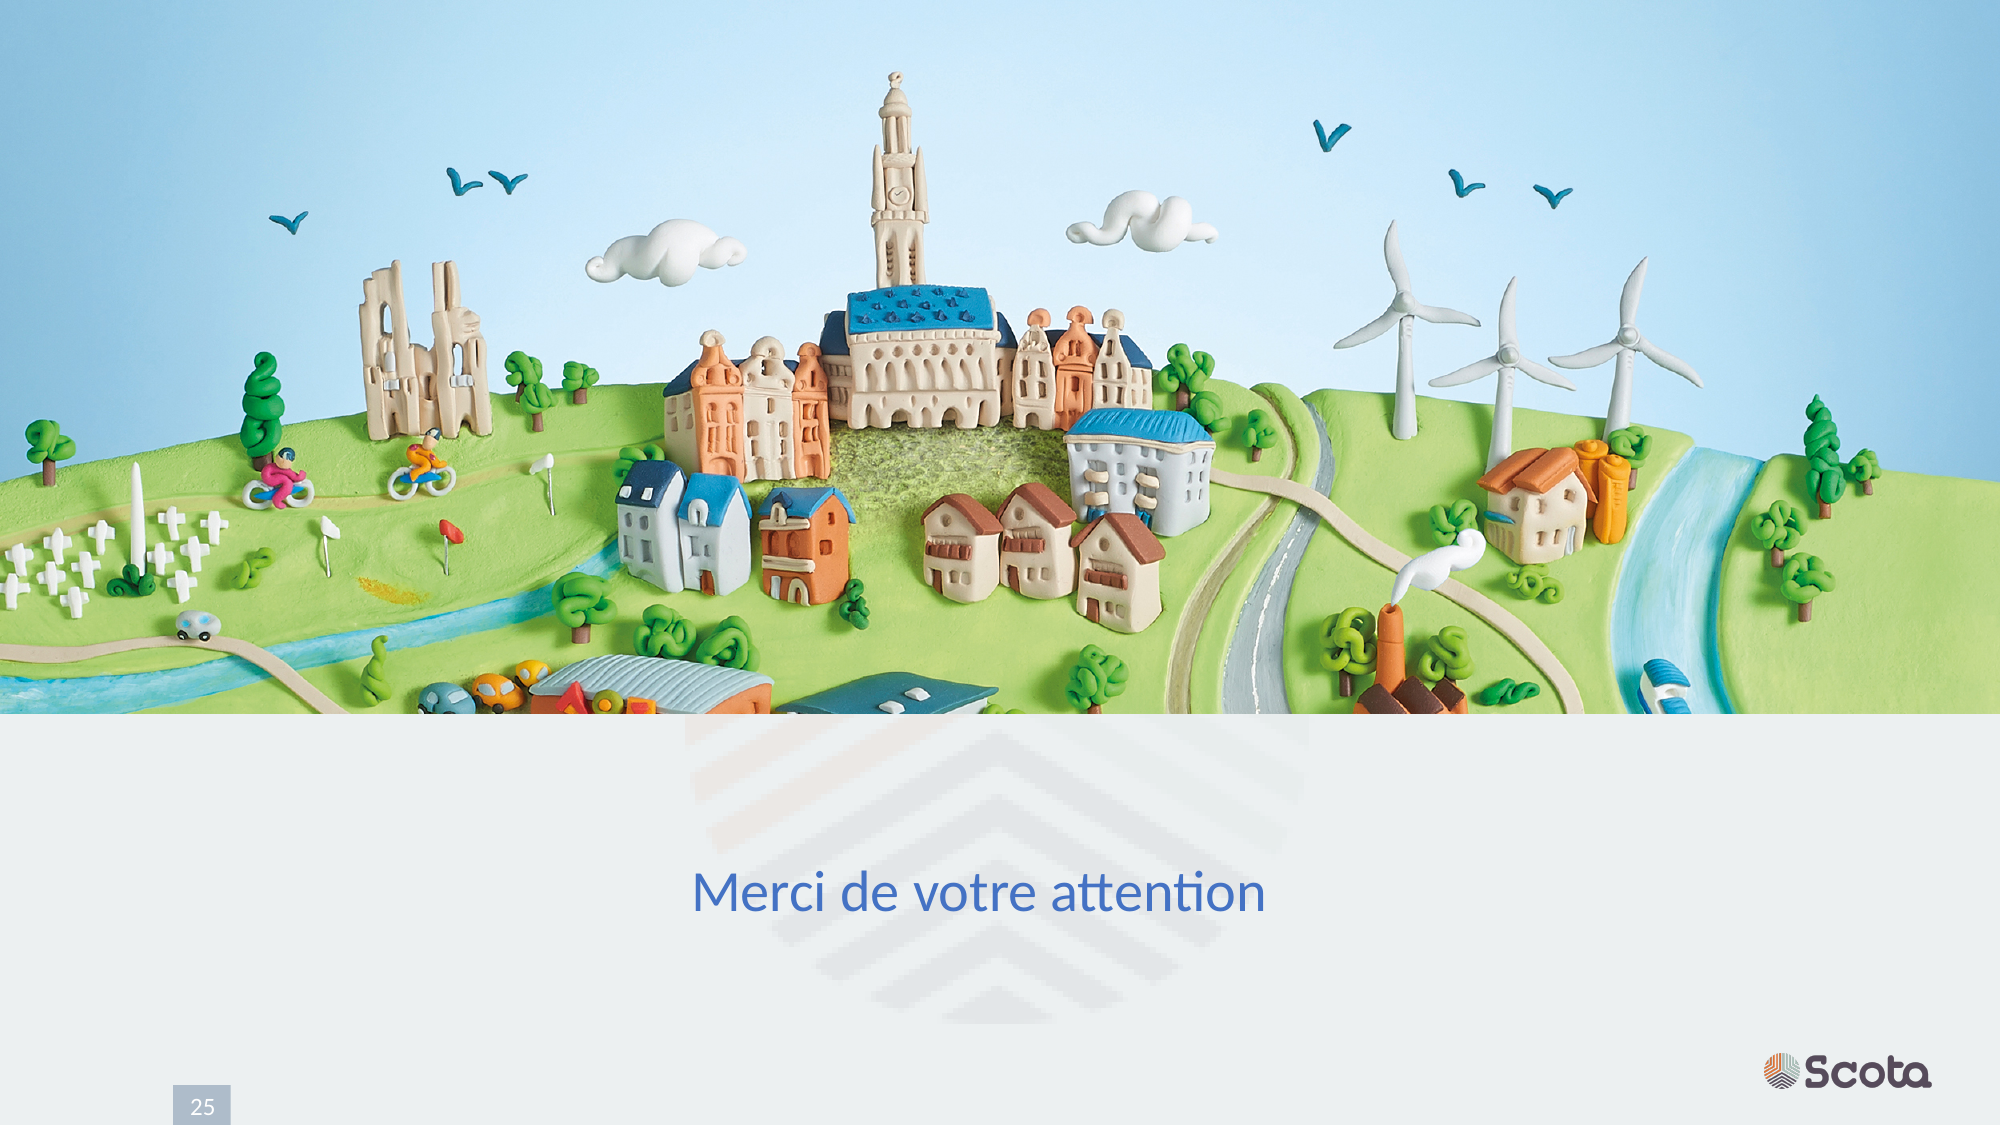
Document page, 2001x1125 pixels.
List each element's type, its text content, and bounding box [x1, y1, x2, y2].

picture [0, 0, 2000, 714]
slide_number 25 [173, 1085, 231, 1125]
picture [1764, 1053, 1932, 1089]
text_box Merci de votre attention [676, 845, 1283, 931]
